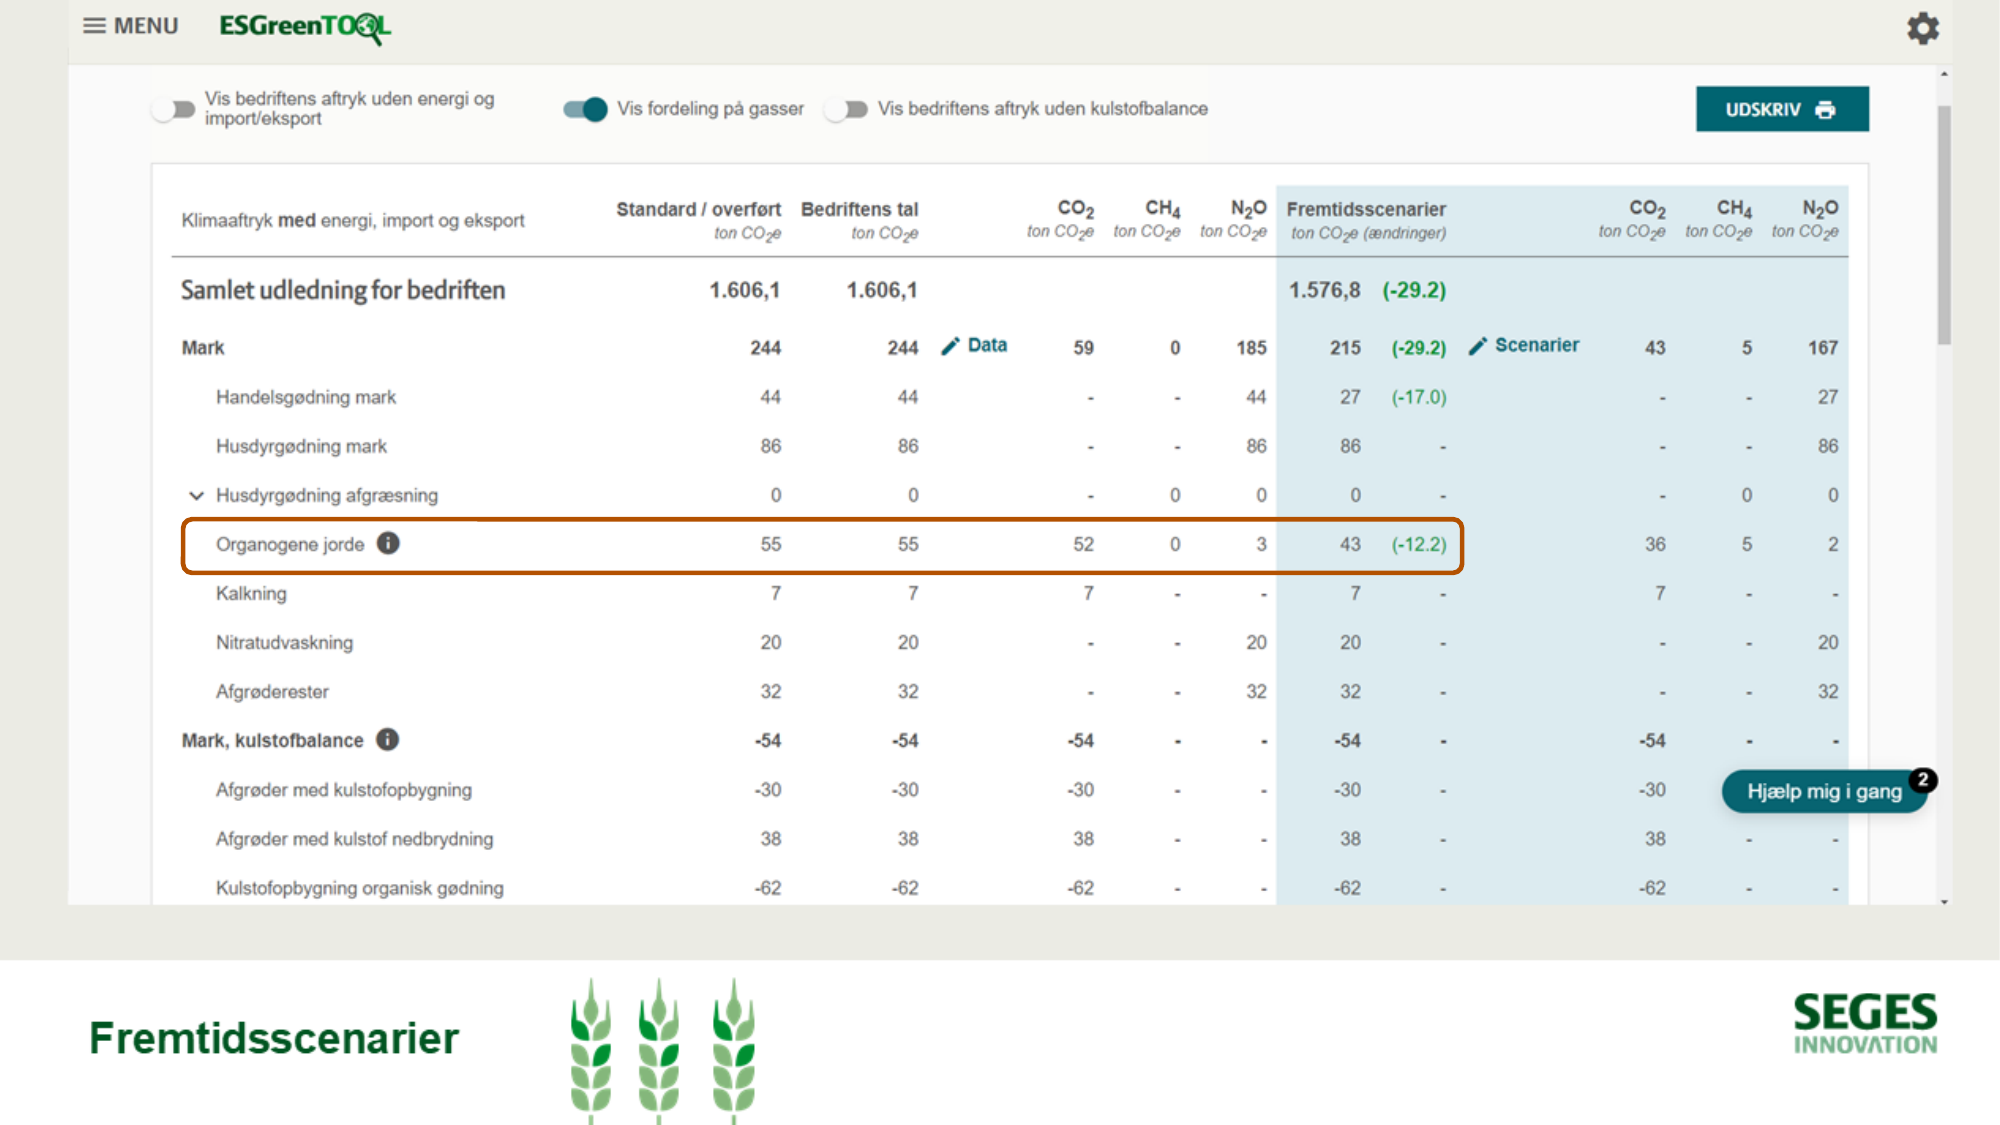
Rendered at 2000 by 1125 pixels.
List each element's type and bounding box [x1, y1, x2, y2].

list [0, 0, 2000, 1125]
